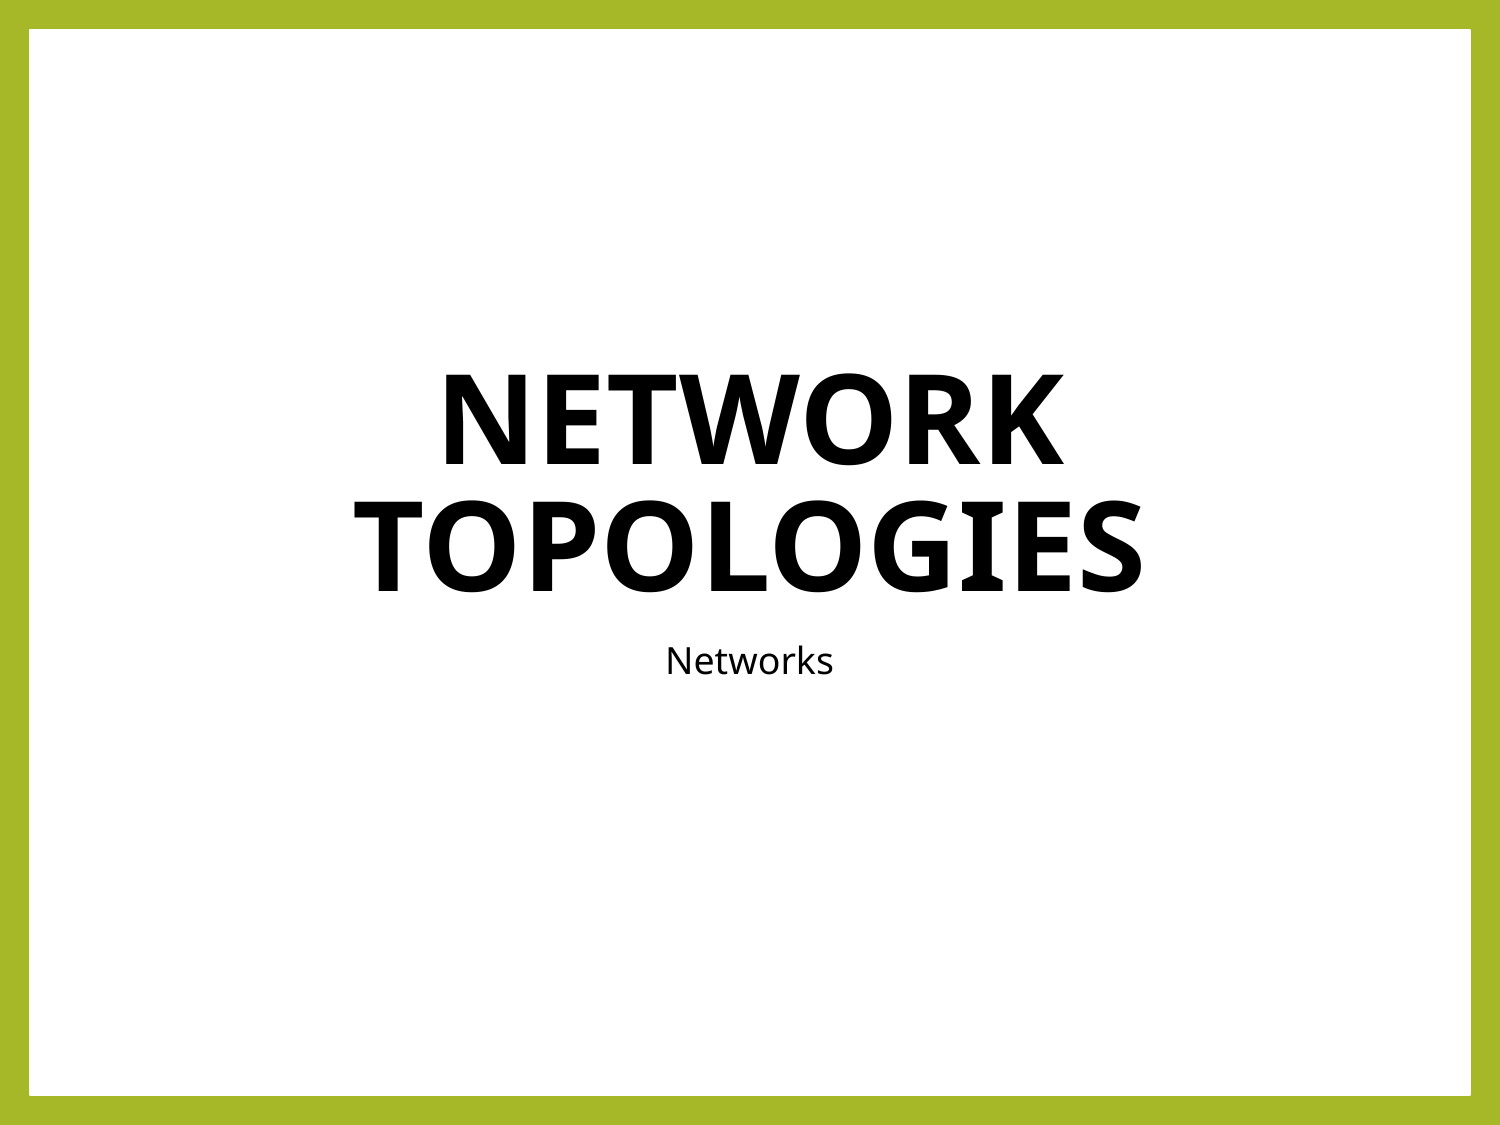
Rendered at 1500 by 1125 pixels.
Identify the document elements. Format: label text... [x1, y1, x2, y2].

subtitle Networks [210, 634, 1289, 863]
title Network Topologies [136, 144, 1363, 625]
